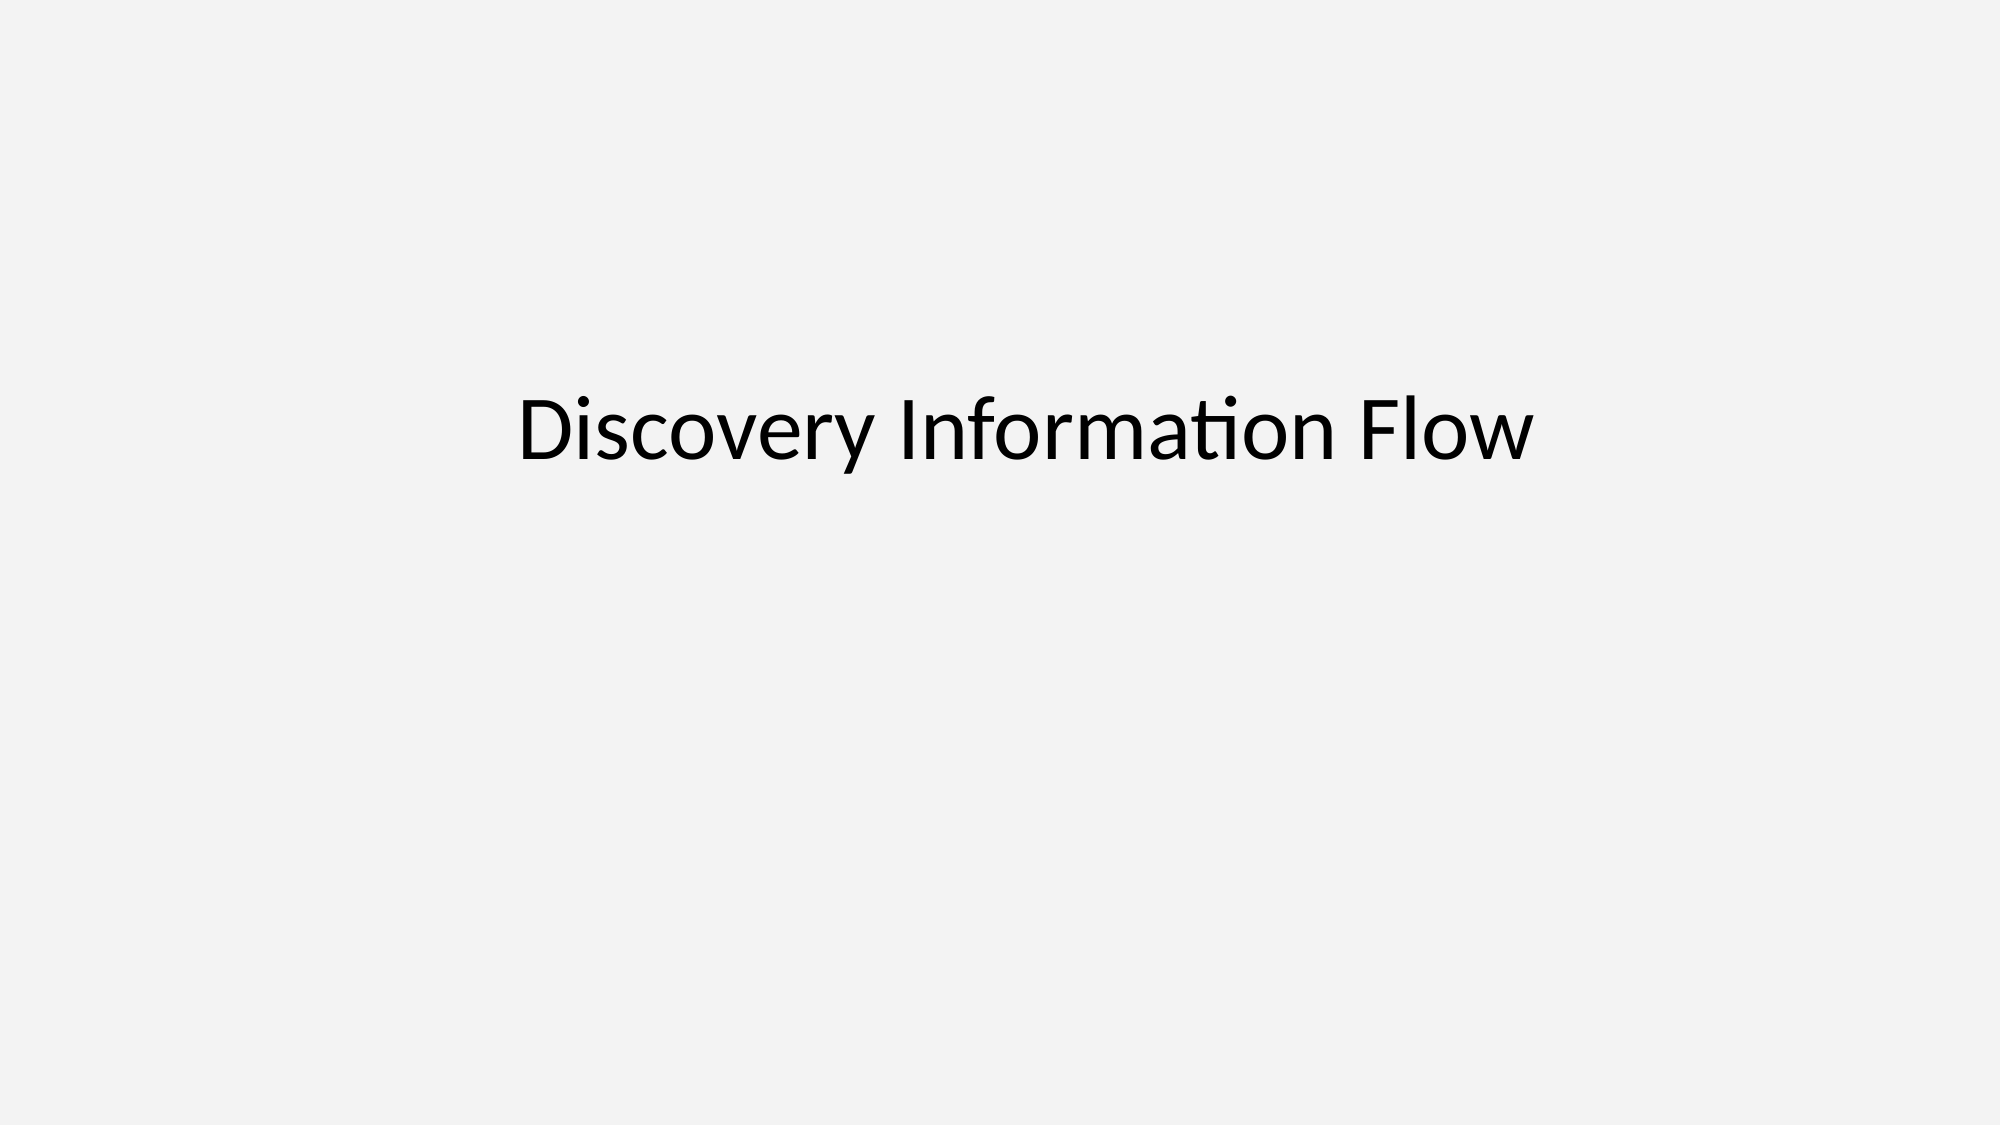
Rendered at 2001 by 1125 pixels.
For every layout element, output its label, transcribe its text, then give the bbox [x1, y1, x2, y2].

title Discovery Information Flow [351, 329, 1702, 517]
